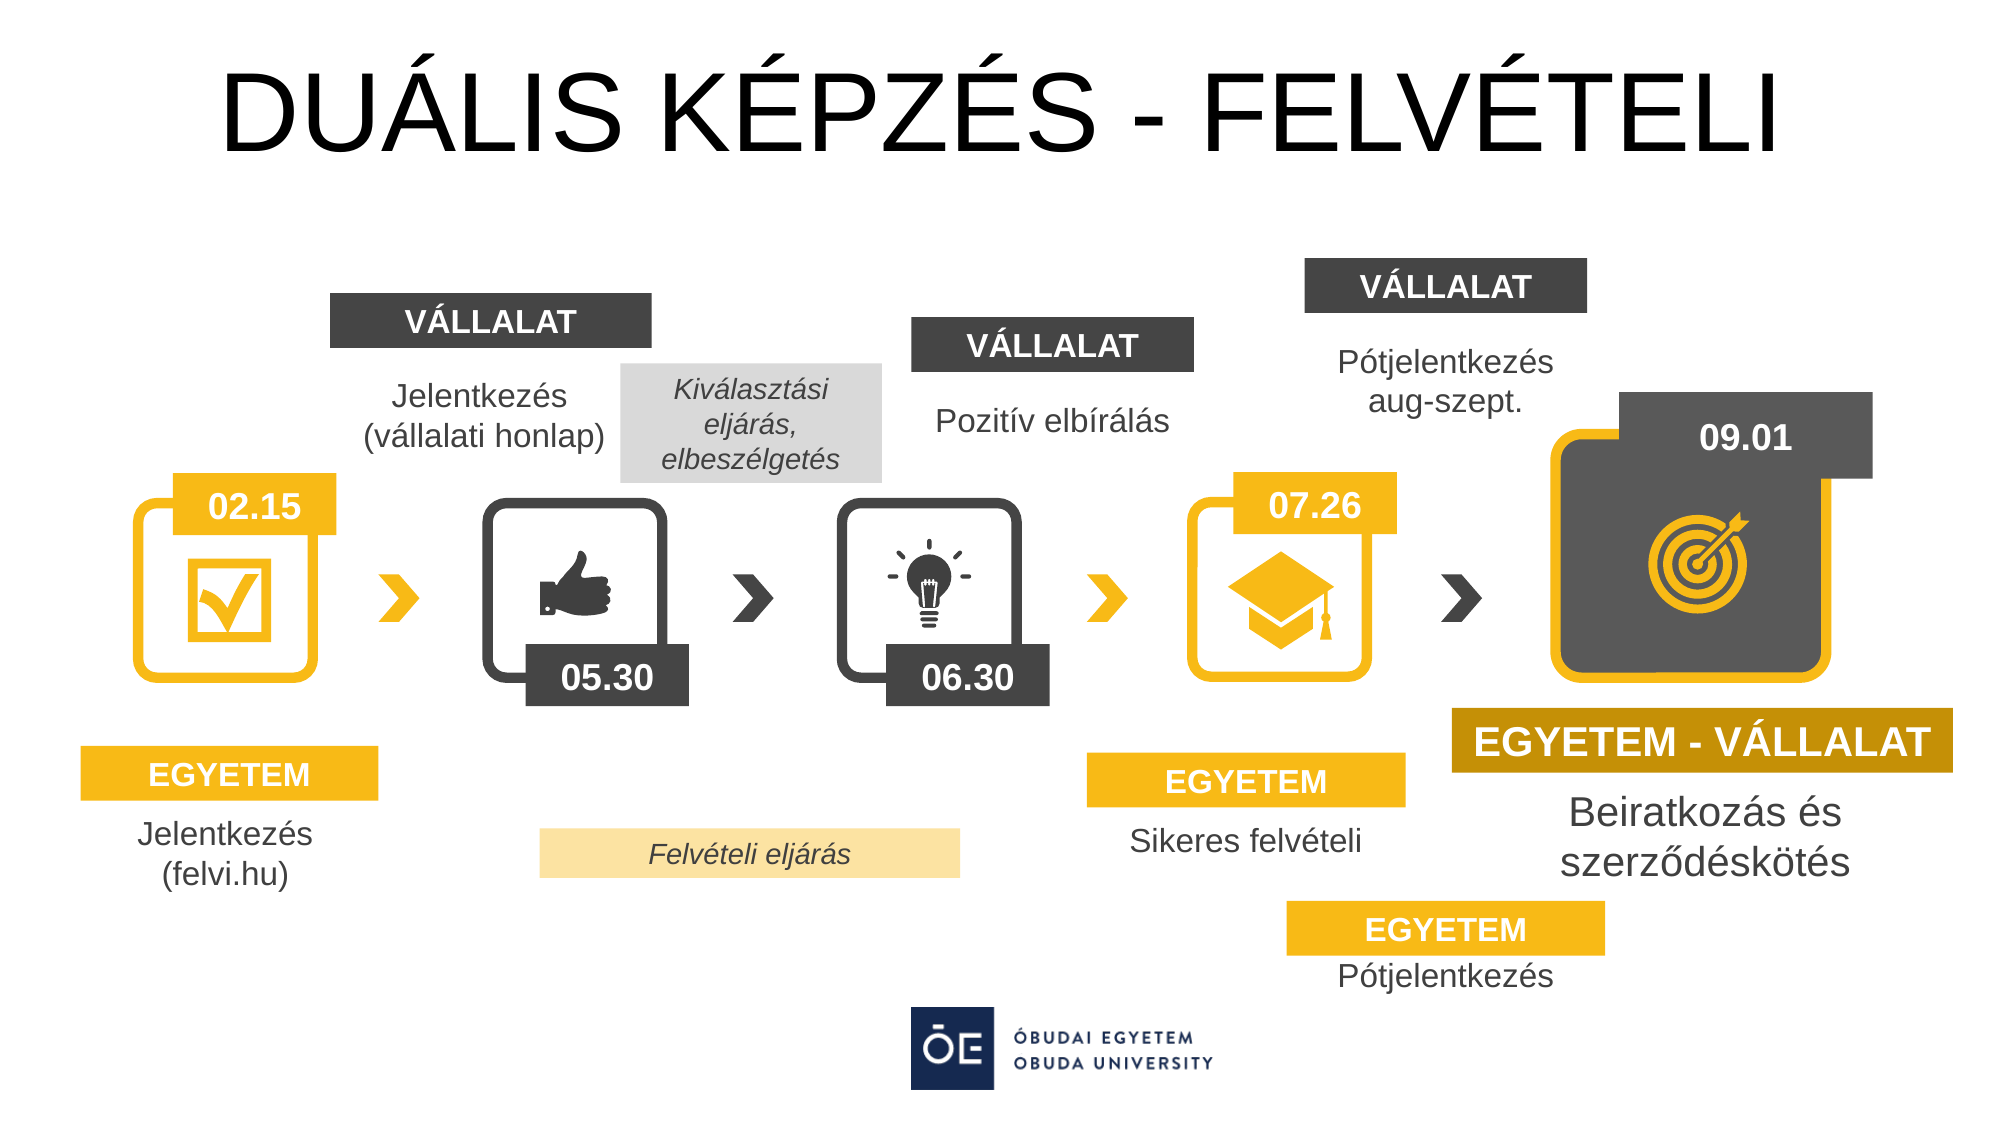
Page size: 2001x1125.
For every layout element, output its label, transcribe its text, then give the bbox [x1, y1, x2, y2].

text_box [1086, 752, 1406, 909]
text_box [1286, 900, 1606, 1002]
text_box [376, 573, 421, 623]
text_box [1192, 472, 1397, 677]
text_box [842, 503, 1050, 707]
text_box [1555, 392, 1873, 678]
text_box [730, 573, 776, 623]
text_box Felvételi eljárás [539, 828, 961, 878]
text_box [911, 317, 1194, 488]
picture [911, 1007, 1213, 1091]
text_box [1438, 573, 1484, 623]
text_box Kiválasztási eljárás, elbeszélgetés [620, 363, 882, 483]
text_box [323, 293, 652, 463]
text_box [76, 745, 379, 861]
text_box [487, 503, 689, 707]
list Duális képzés - felvételi [53, 55, 1952, 175]
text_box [1304, 258, 1588, 429]
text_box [1451, 707, 1960, 895]
text_box [1084, 573, 1130, 623]
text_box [138, 473, 337, 678]
